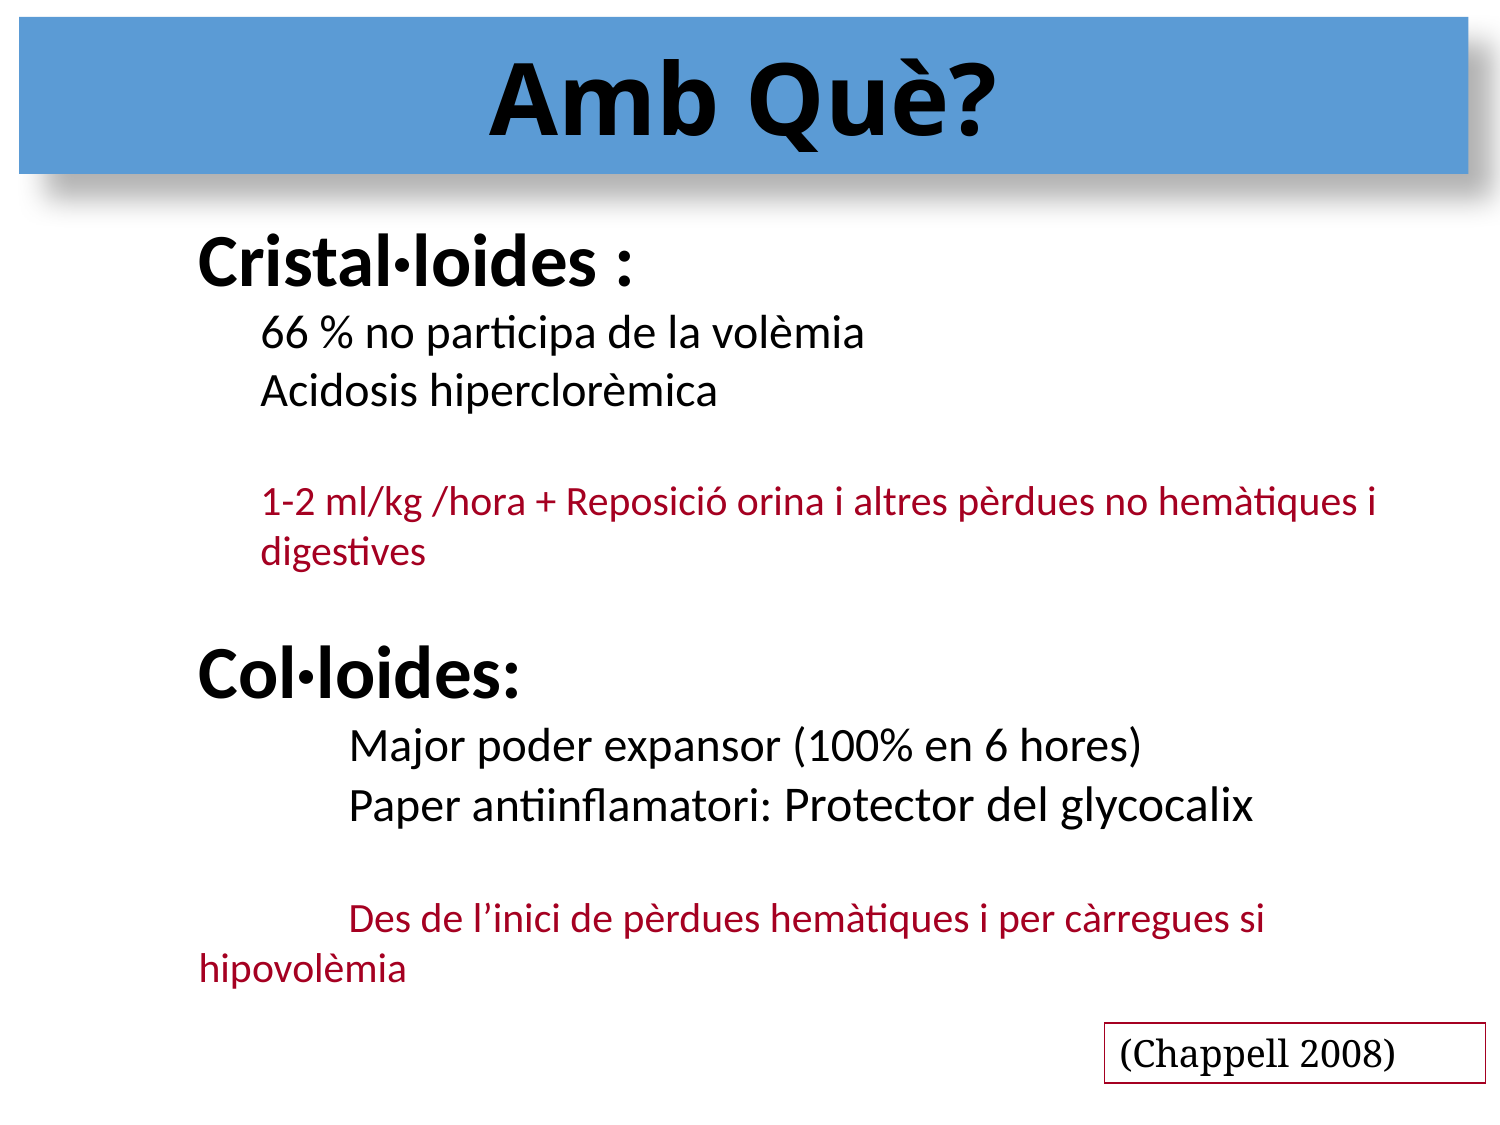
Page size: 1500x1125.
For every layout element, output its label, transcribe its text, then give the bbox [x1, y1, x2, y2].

text_box Amb Què? [19, 16, 1469, 174]
text_box (Chappell 2008) [1104, 1023, 1486, 1083]
text_box Cristal·loides : 66 % no participa de la volèmia Acidosis hiperclorèmica 1-2 ml/kg /hora + Reposició orina i altres pèrdues no hemàtiques i digestives Col·loides: Major poder expansor (100% en 6 hores) Paper antiinflamatori: Protector del glycocalix Des de l’inici de pèrdues hemàtiques i per càrregues si hipovolèmia [123, 219, 1412, 1055]
